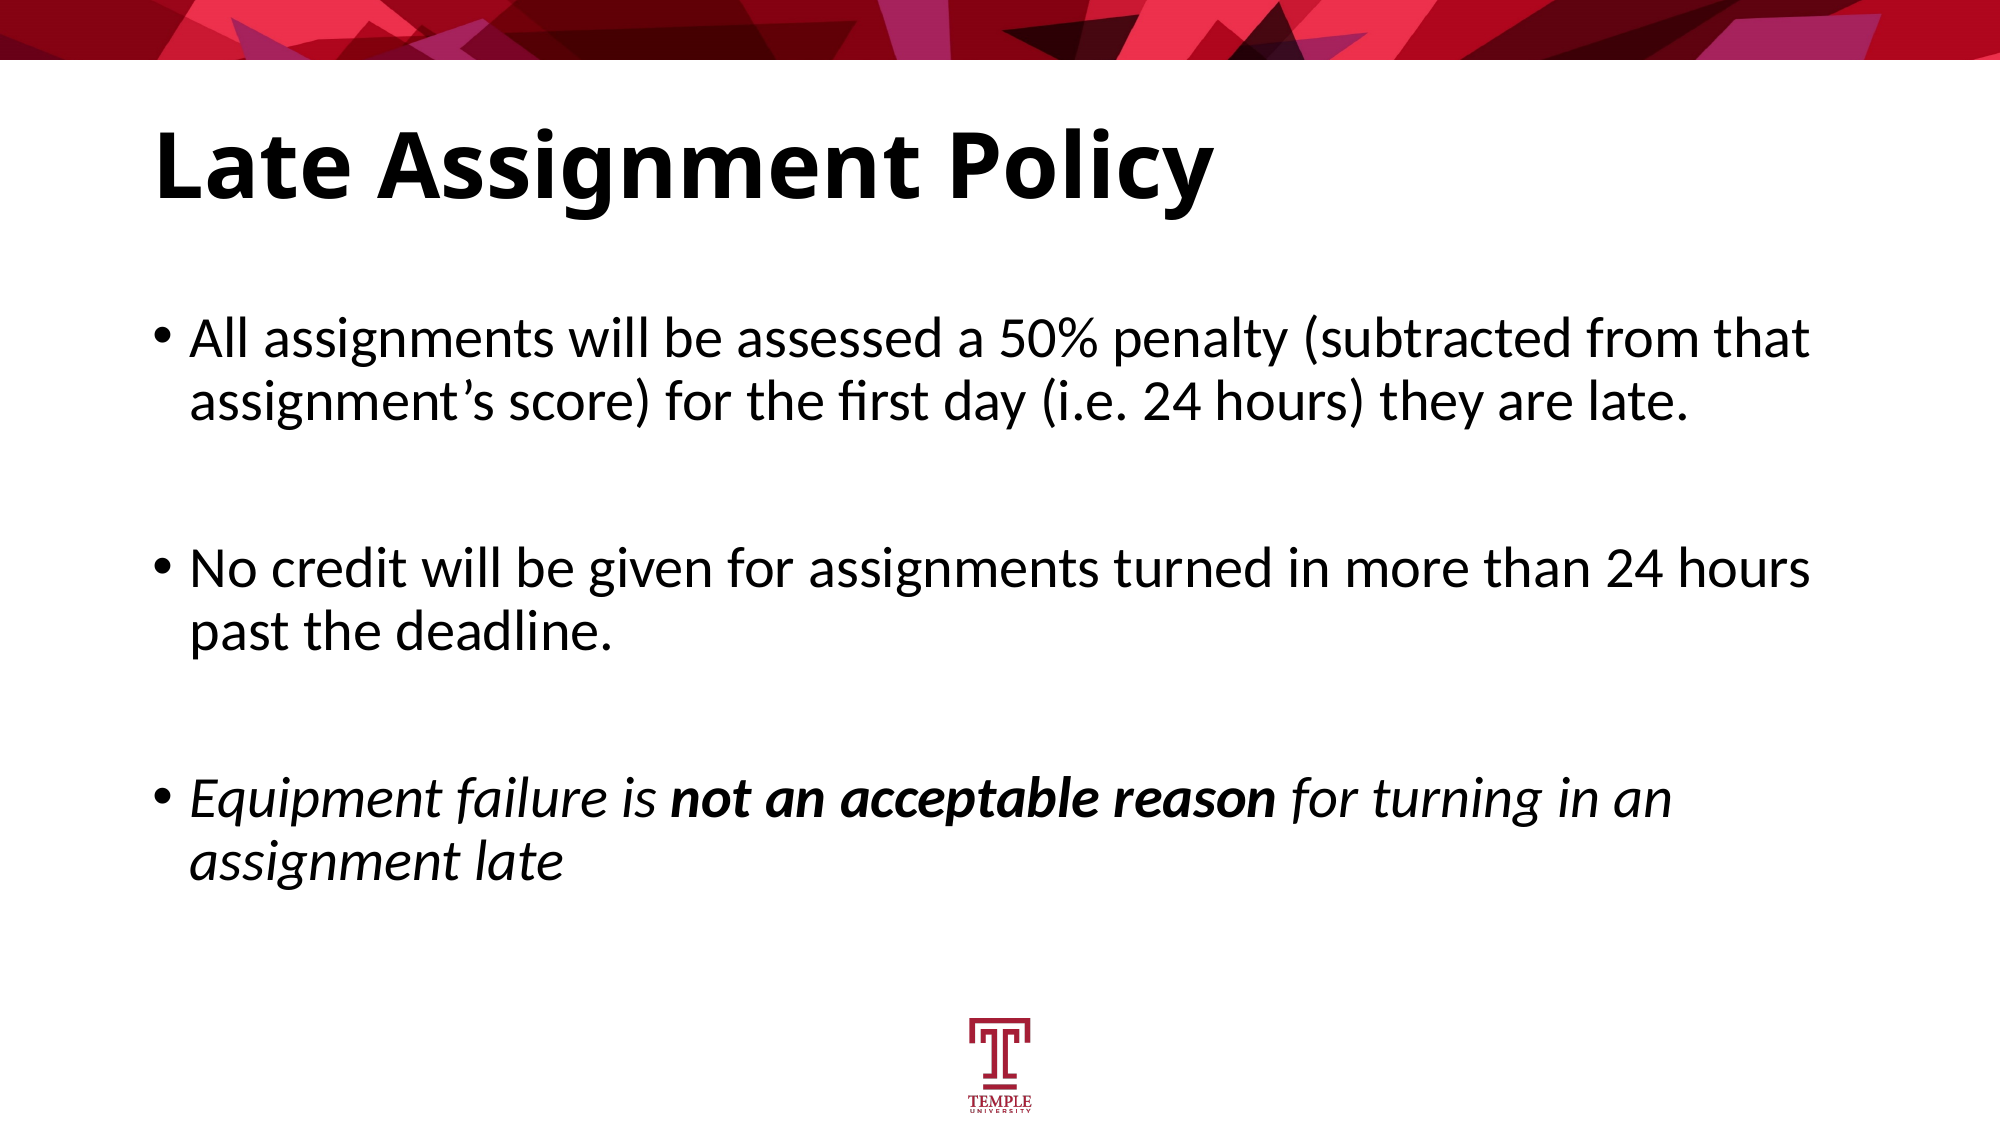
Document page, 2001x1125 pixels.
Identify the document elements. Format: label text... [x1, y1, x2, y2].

picture [967, 1018, 1032, 1113]
title Late Assignment Policy [137, 60, 1863, 278]
list All assignments will be assessed a 50% penalty (subtracted from that assignment’s score) for the first day (i.e. 24 hours) they are late. No credit will be given for assignments turned in more than 24 hours past the deadline. Equipment failure is not an acceptable reason for turning in an assignment late [137, 299, 1863, 1014]
picture [0, 0, 2000, 60]
